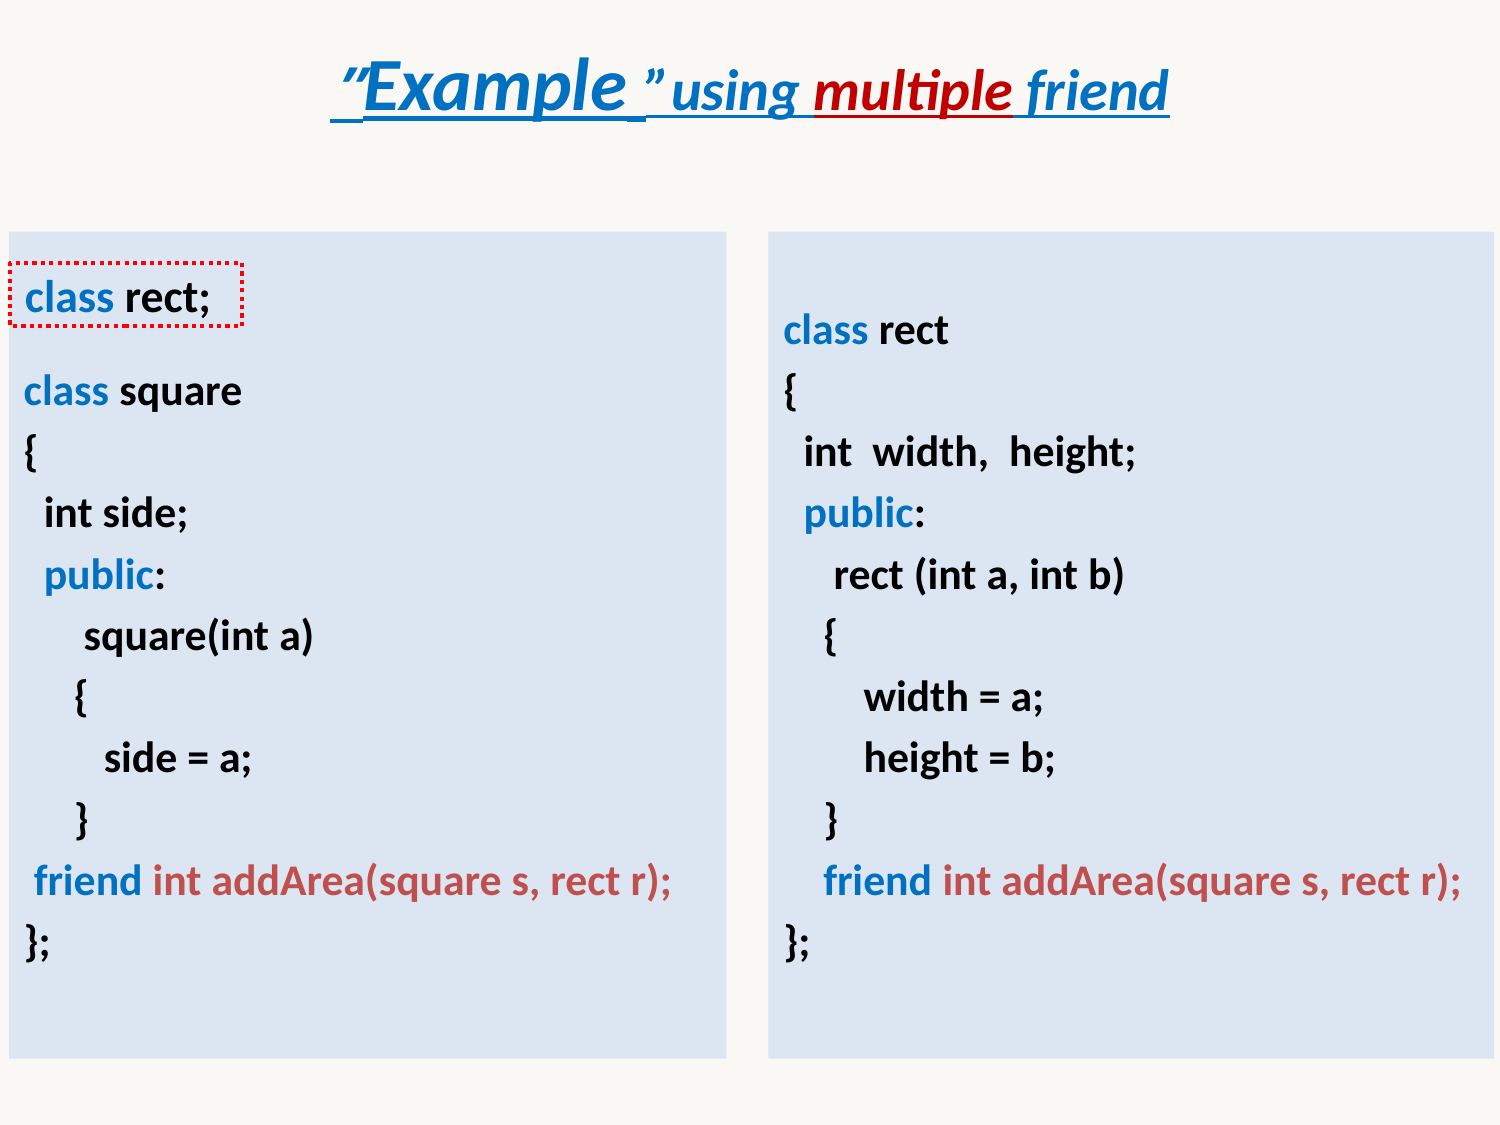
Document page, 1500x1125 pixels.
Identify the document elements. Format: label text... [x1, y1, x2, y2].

list class square { int side; public: square(int a) { side = a; } friend int addArea(square s, rect r); }; [8, 231, 727, 1059]
title Example ”using multiple friend” [75, 0, 1425, 172]
text_box class rect; [8, 261, 244, 328]
text_box class rect { int width, height; public: rect (int a, int b) { width = a; height = b; } friend int addArea(square s, rect r); }; [768, 231, 1495, 1059]
